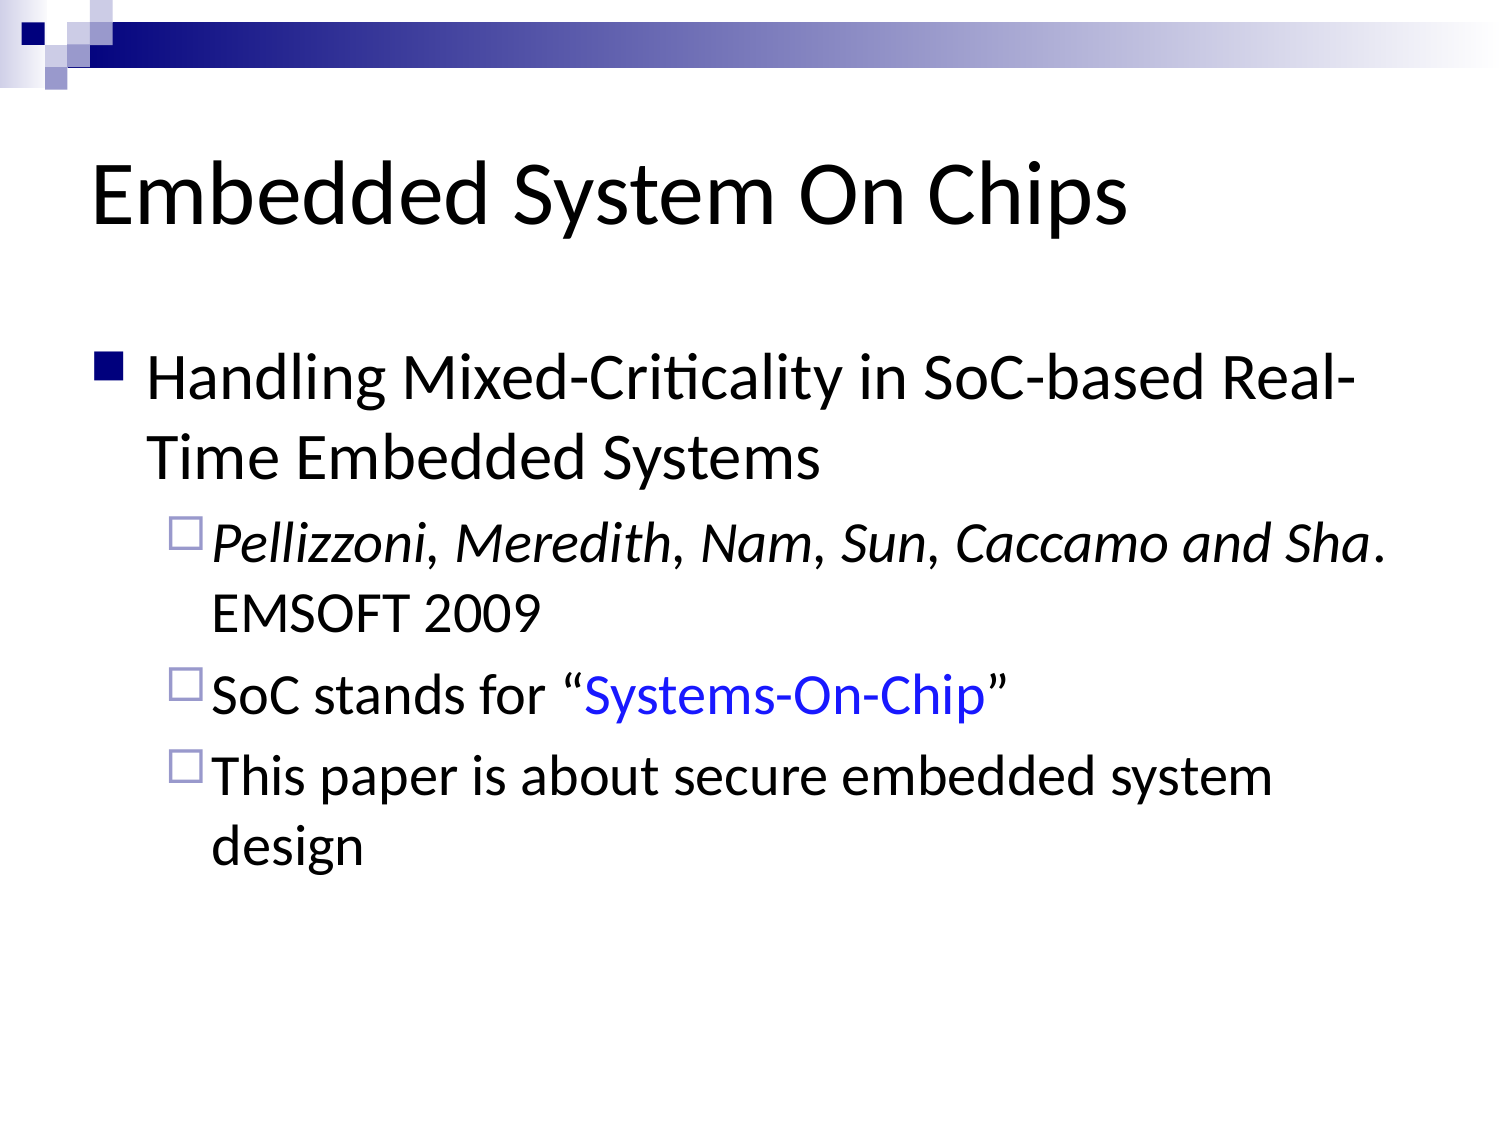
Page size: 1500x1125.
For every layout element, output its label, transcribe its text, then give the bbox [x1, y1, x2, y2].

list Handling Mixed-Criticality in SoC-based Real-Time Embedded Systems Pellizzoni, Meredith, Nam, Sun, Caccamo and Sha. EMSOFT 2009 SoC stands for “Systems-On-Chip” This paper is about secure embedded system design [74, 324, 1426, 963]
title Embedded System On Chips [74, 74, 1426, 301]
